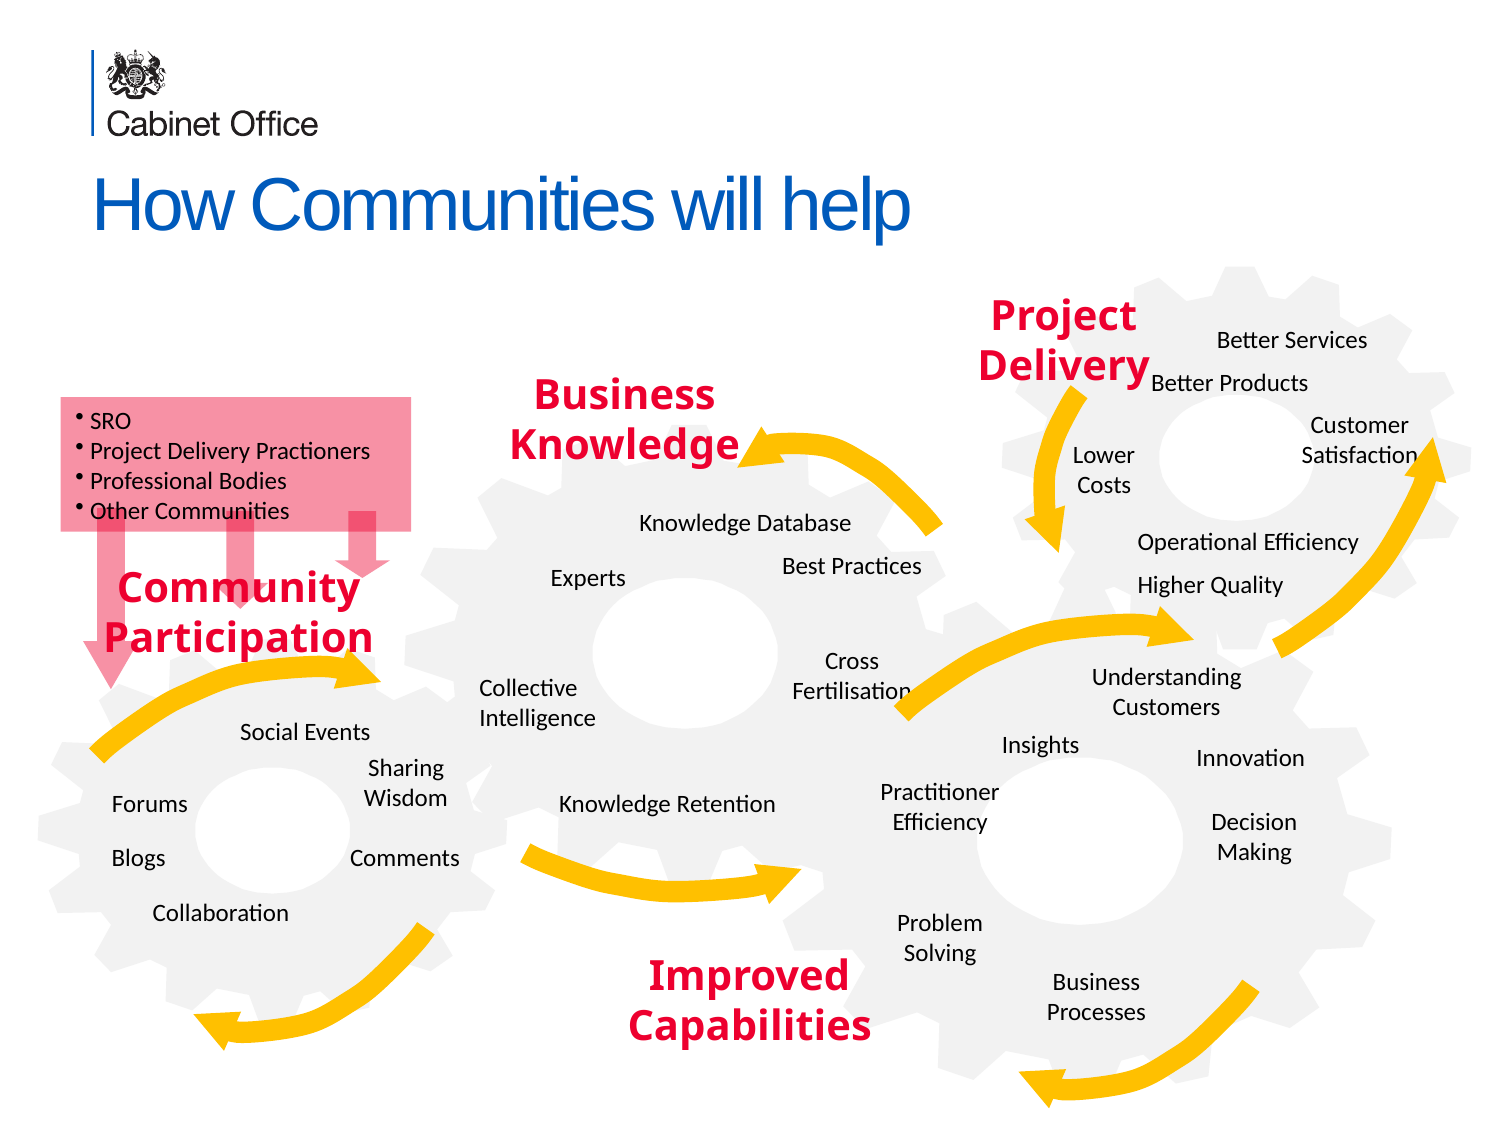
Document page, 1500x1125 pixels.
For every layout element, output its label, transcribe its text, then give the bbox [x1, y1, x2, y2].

title How Communities will help [91, 155, 1409, 263]
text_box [37, 264, 1471, 1095]
